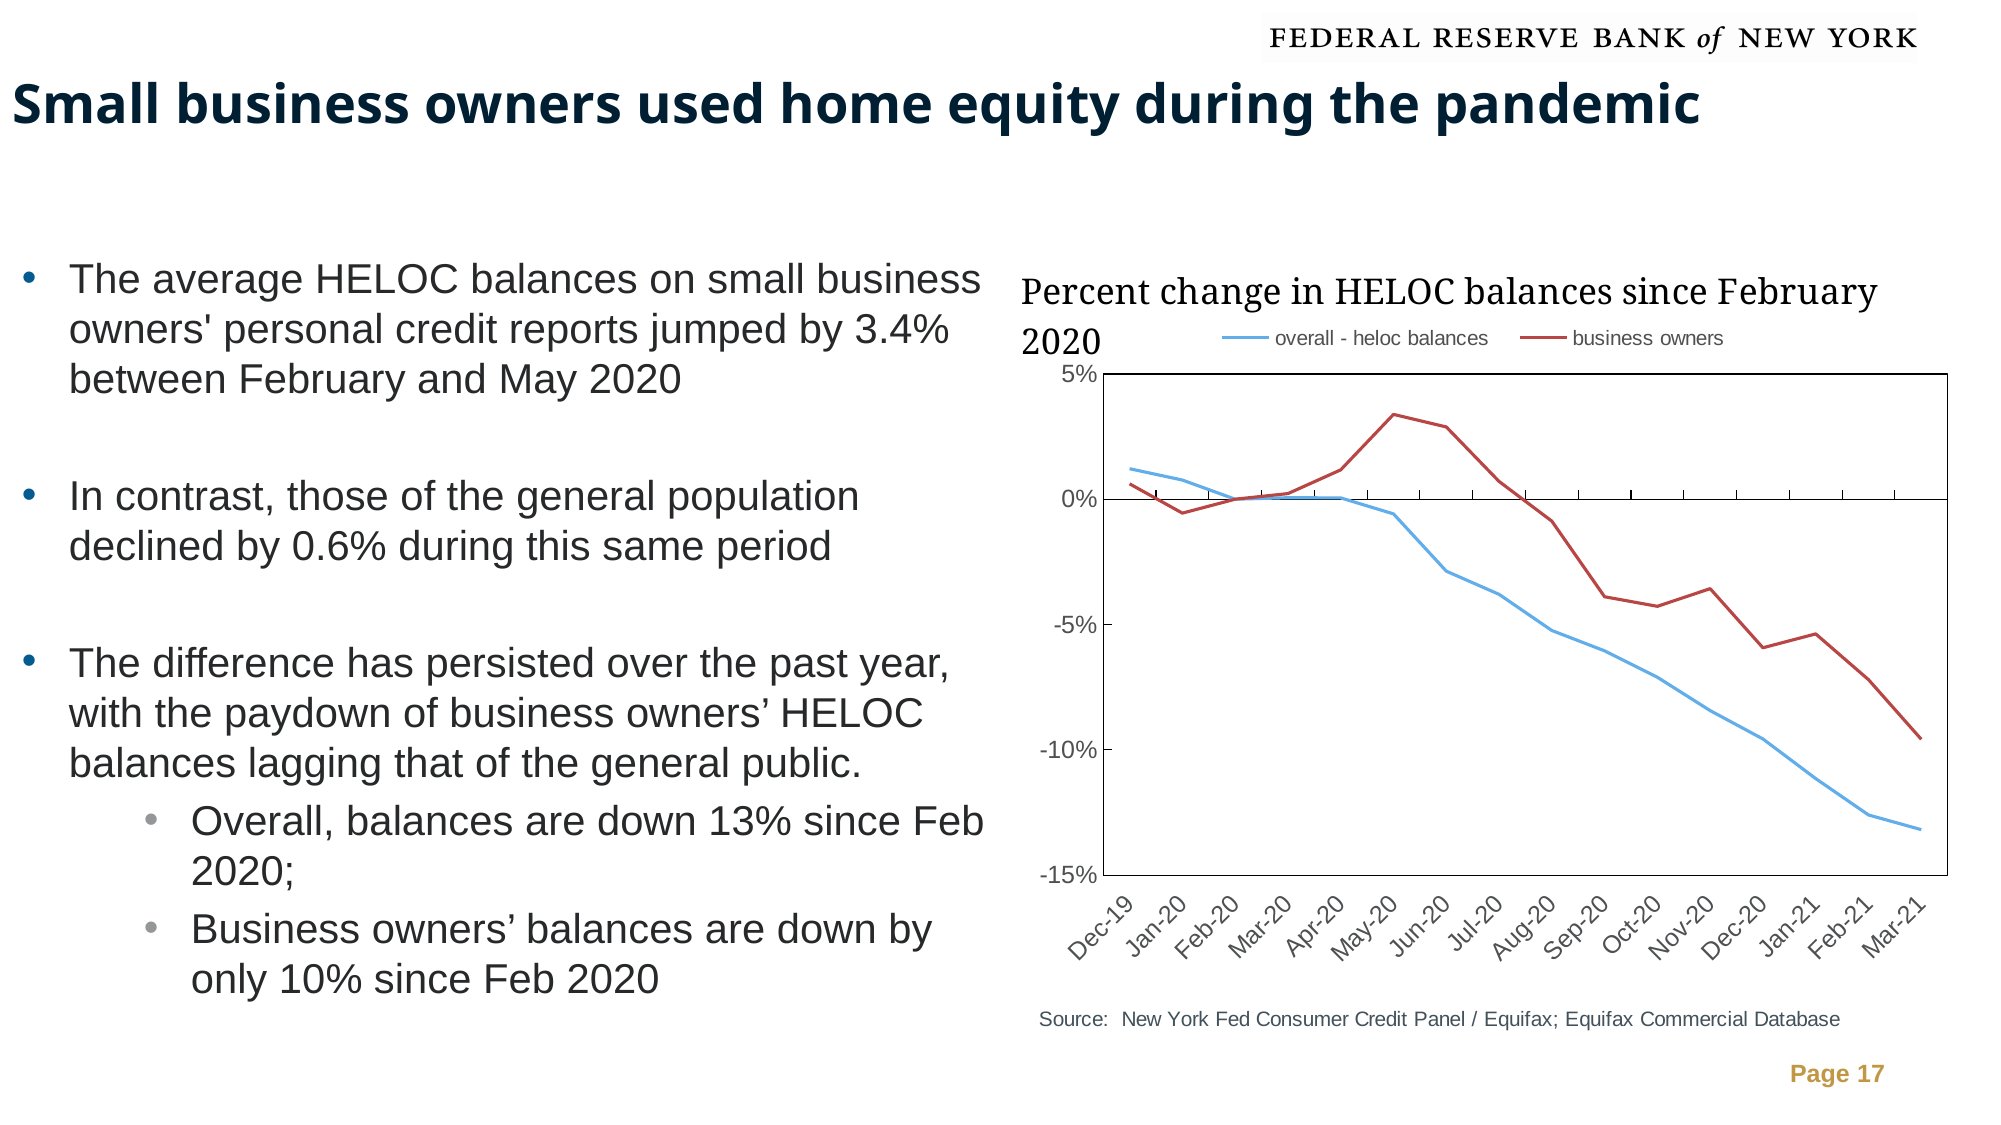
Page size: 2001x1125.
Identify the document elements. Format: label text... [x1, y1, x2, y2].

list The average HELOC balances on small business owners' personal credit reports jumped by 3.4% between February and May 2020 In contrast, those of the general population declined by 0.6% during this same period The difference has persisted over the past year, with the paydown of business owners’ HELOC balances lagging that of the general public. Overall, balances are down 13% since Feb 2020; Business owners’ balances are down by only 10% since Feb 2020 [21, 251, 997, 1043]
chart [998, 252, 1974, 1043]
slide_number Page 17 [1433, 1043, 1900, 1103]
title Small business owners used home equity during the pandemic [12, 62, 1813, 196]
picture [1262, 12, 1917, 63]
